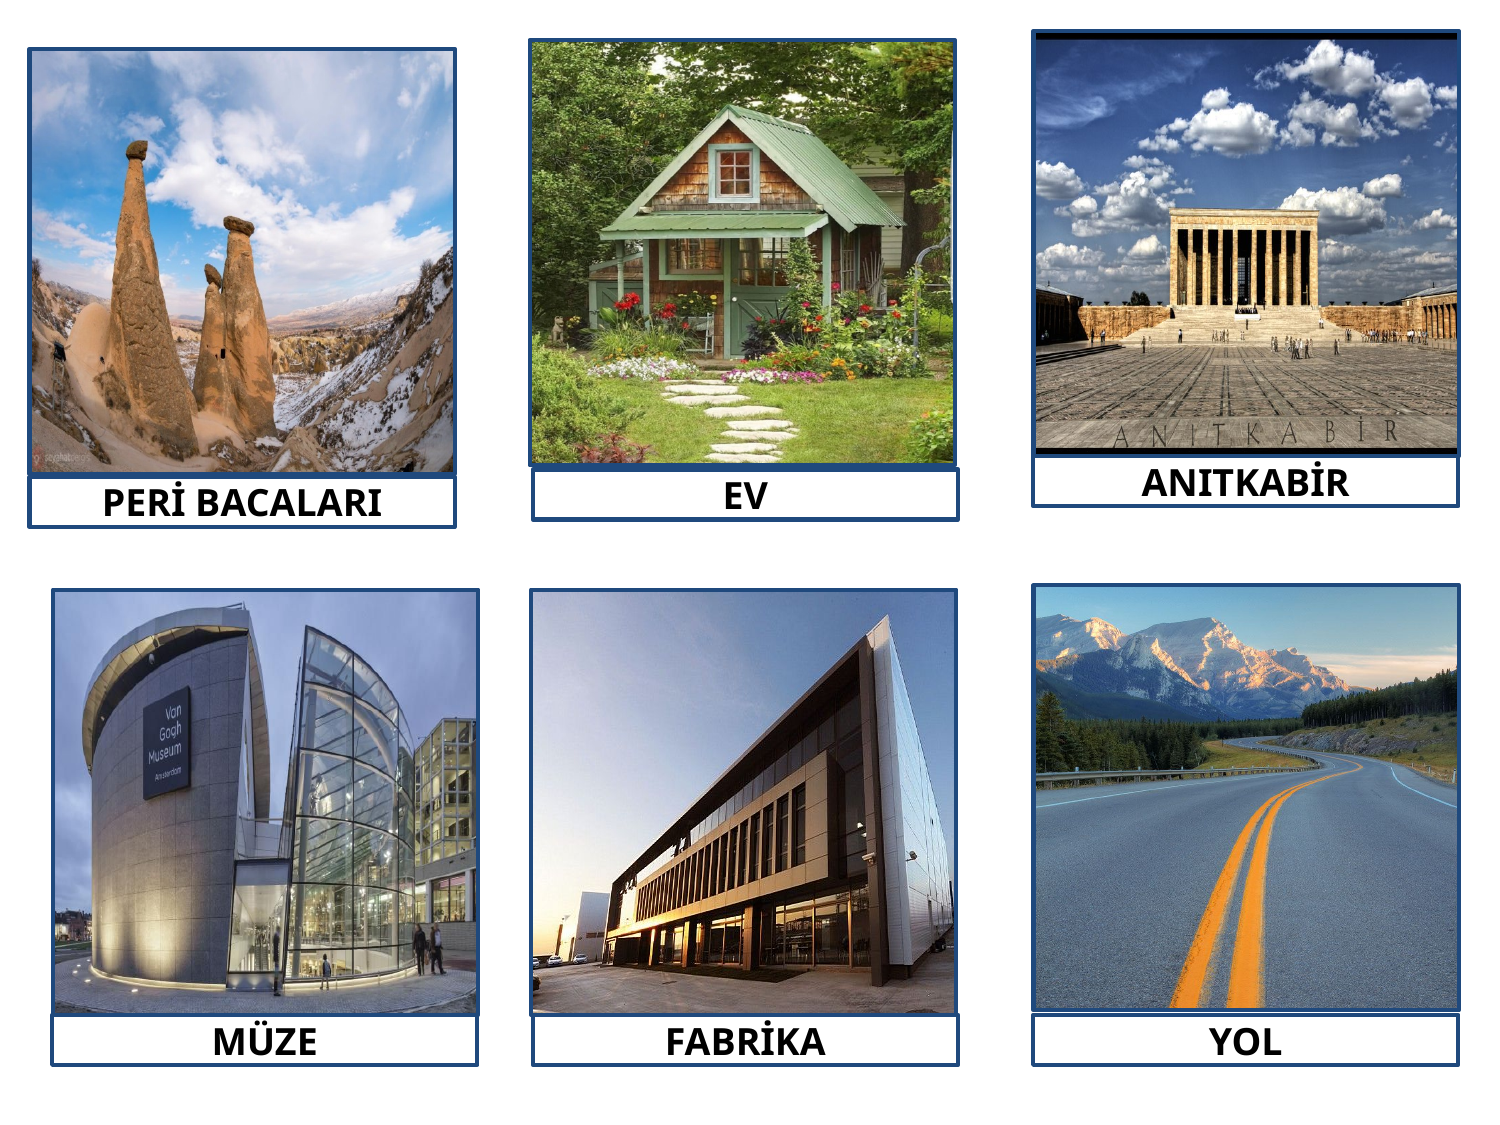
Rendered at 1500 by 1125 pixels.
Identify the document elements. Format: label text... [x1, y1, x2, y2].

text_box MÜZE [50, 1013, 479, 1067]
text_box EV [531, 467, 960, 522]
text_box FABRİKA [531, 1013, 960, 1067]
text_box [528, 38, 957, 467]
text_box ANITKABİR [1031, 454, 1460, 508]
text_box YOL [1031, 1013, 1460, 1067]
text_box [51, 588, 480, 1017]
text_box [1031, 29, 1461, 458]
text_box [529, 588, 958, 1017]
text_box [27, 47, 457, 475]
text_box PERİ BACALARI [27, 475, 457, 529]
text_box [1031, 583, 1461, 1012]
